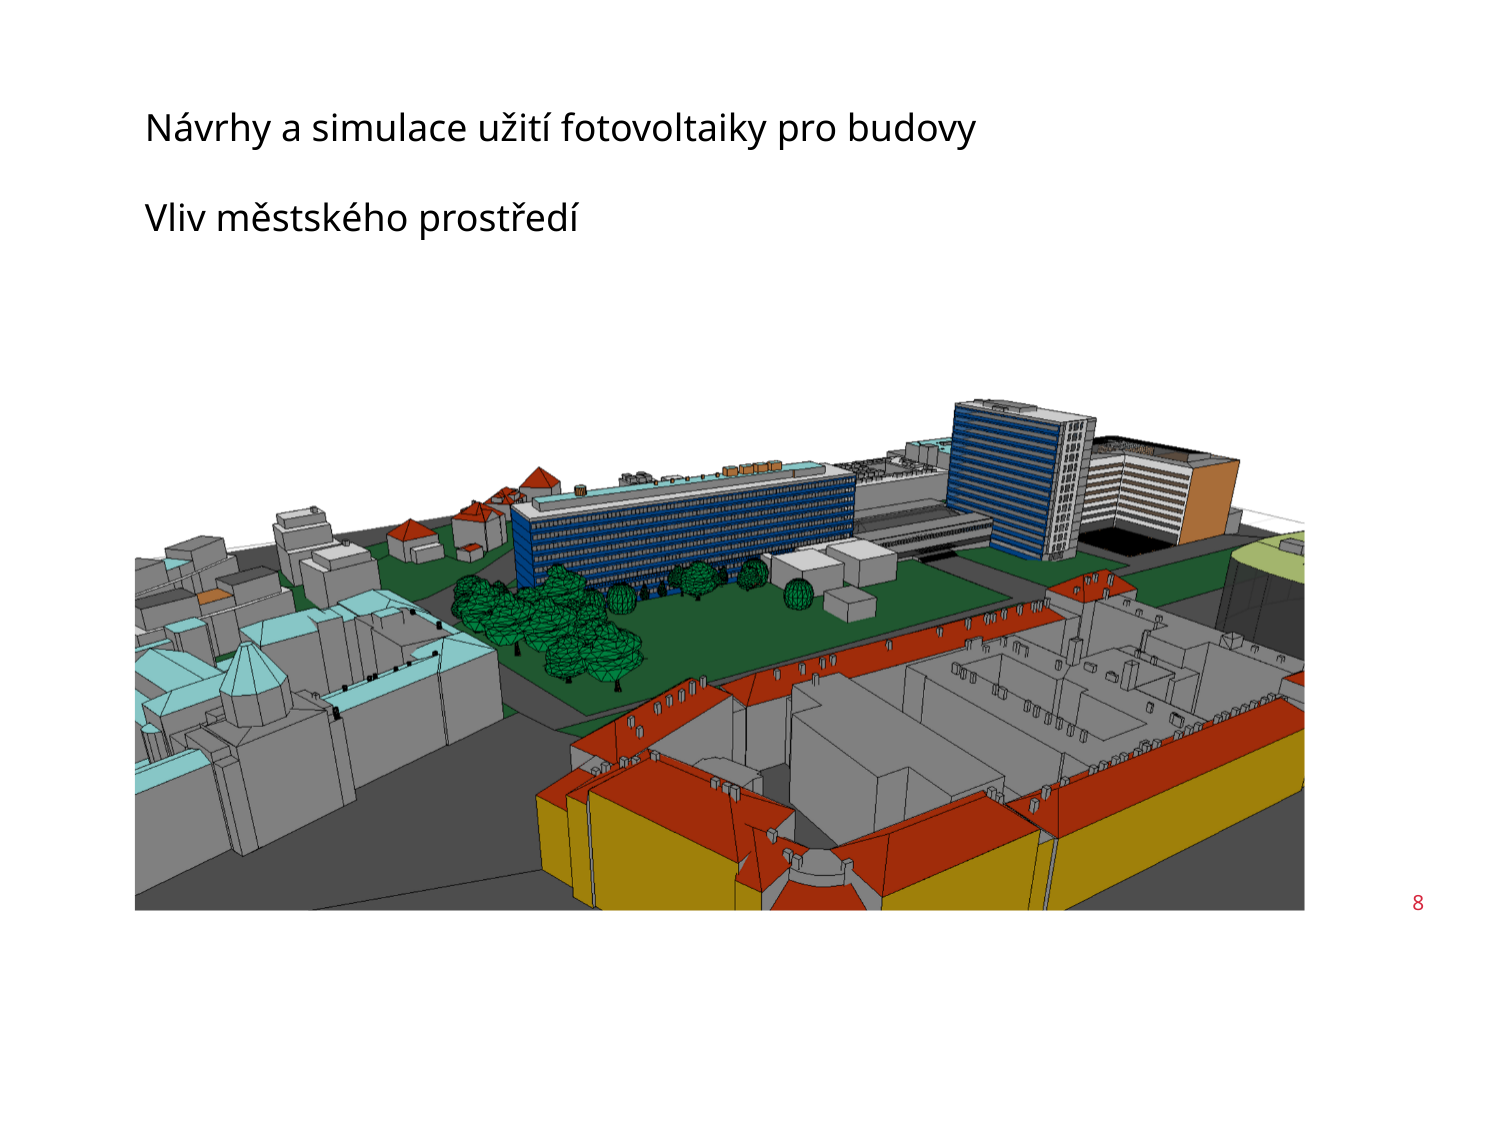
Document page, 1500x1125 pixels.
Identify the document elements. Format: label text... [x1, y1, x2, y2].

text_box 8 [1088, 872, 1439, 932]
text_box Návrhy a simulace užití fotovoltaiky pro budovy Vliv městského prostředí [130, 88, 1000, 192]
picture [130, 192, 1312, 918]
